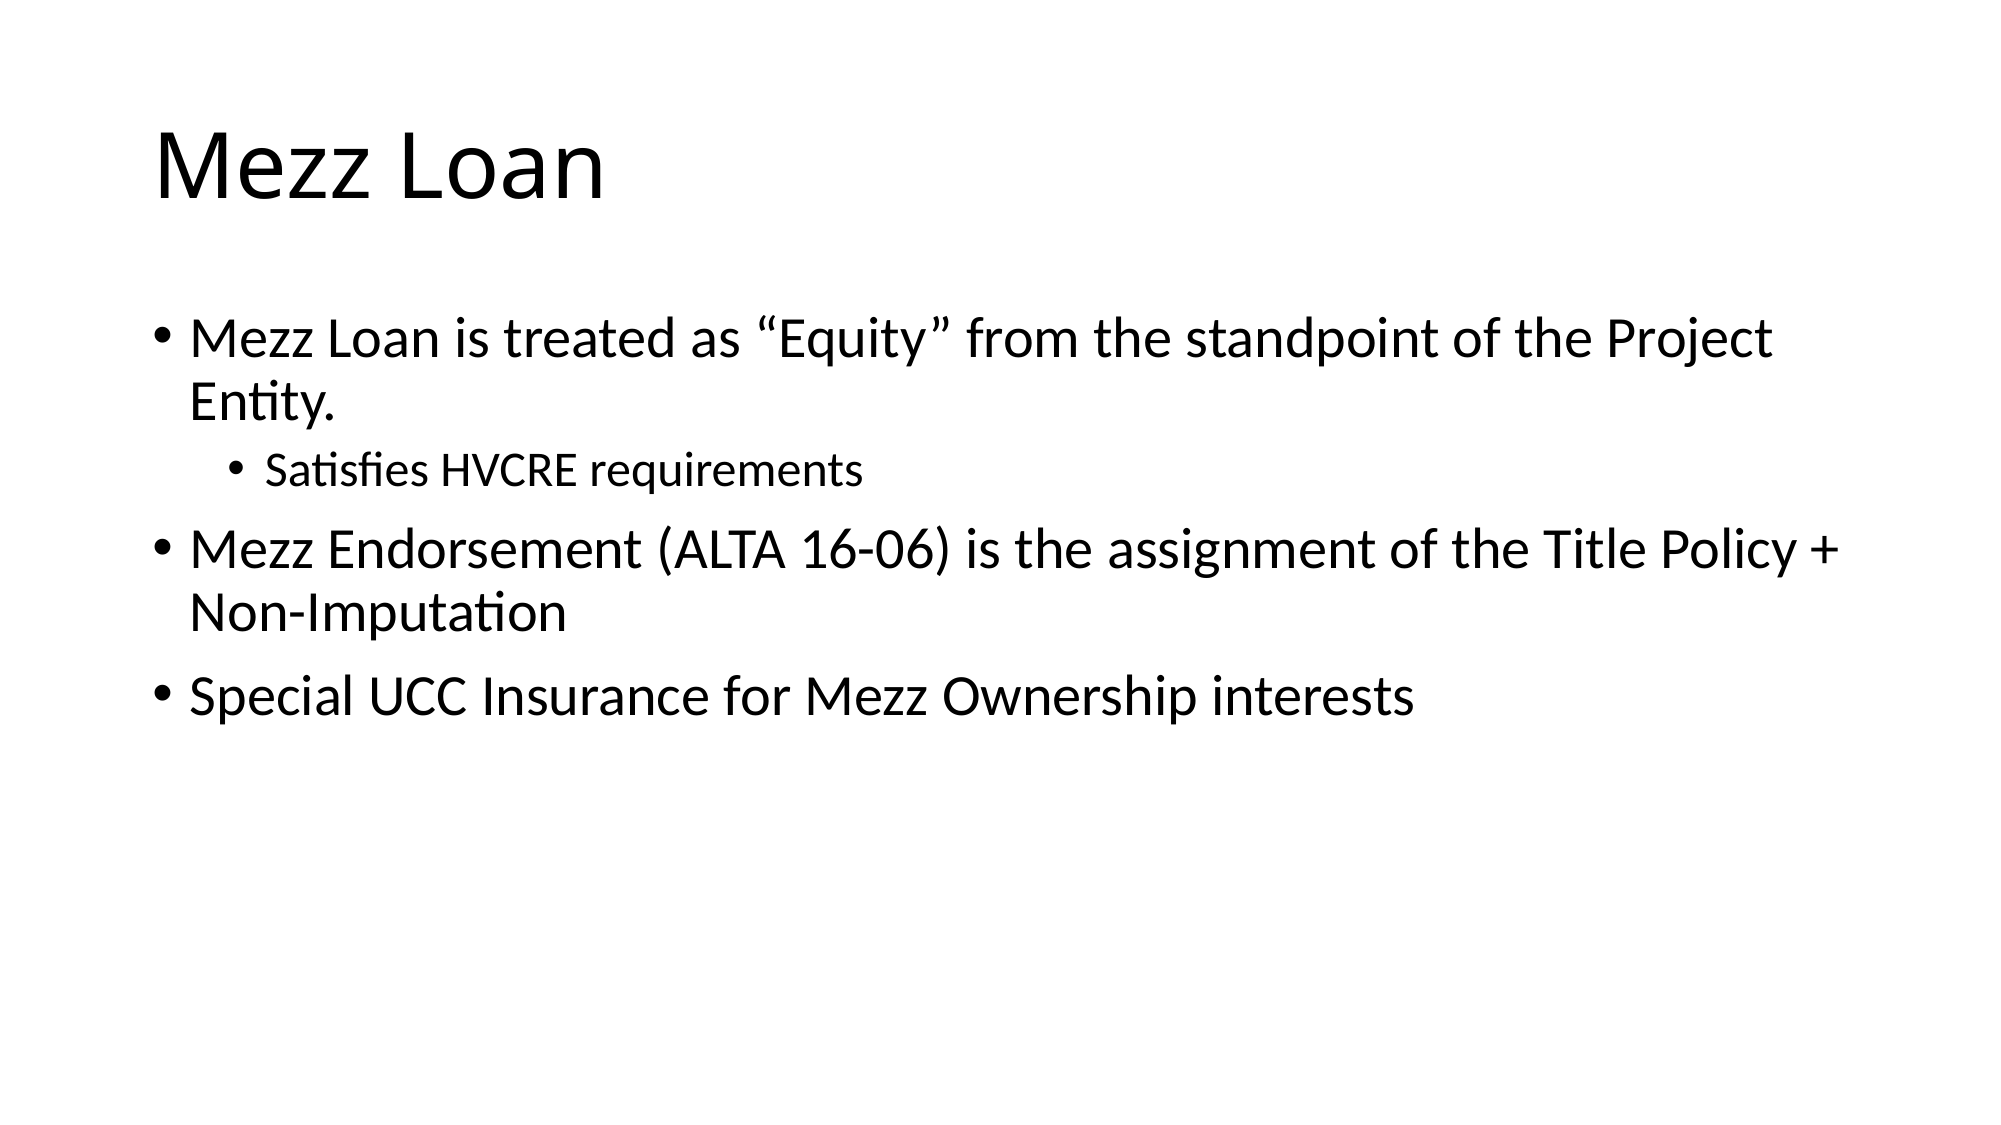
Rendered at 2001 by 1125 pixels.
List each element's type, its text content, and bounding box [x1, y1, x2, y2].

title Mezz Loan [137, 59, 1863, 278]
list Mezz Loan is treated as “Equity” from the standpoint of the Project Entity. Satisfies HVCRE requirements Mezz Endorsement (ALTA 16-06) is the assignment of the Title Policy + Non-Imputation Special UCC Insurance for Mezz Ownership interests [137, 299, 1863, 1014]
